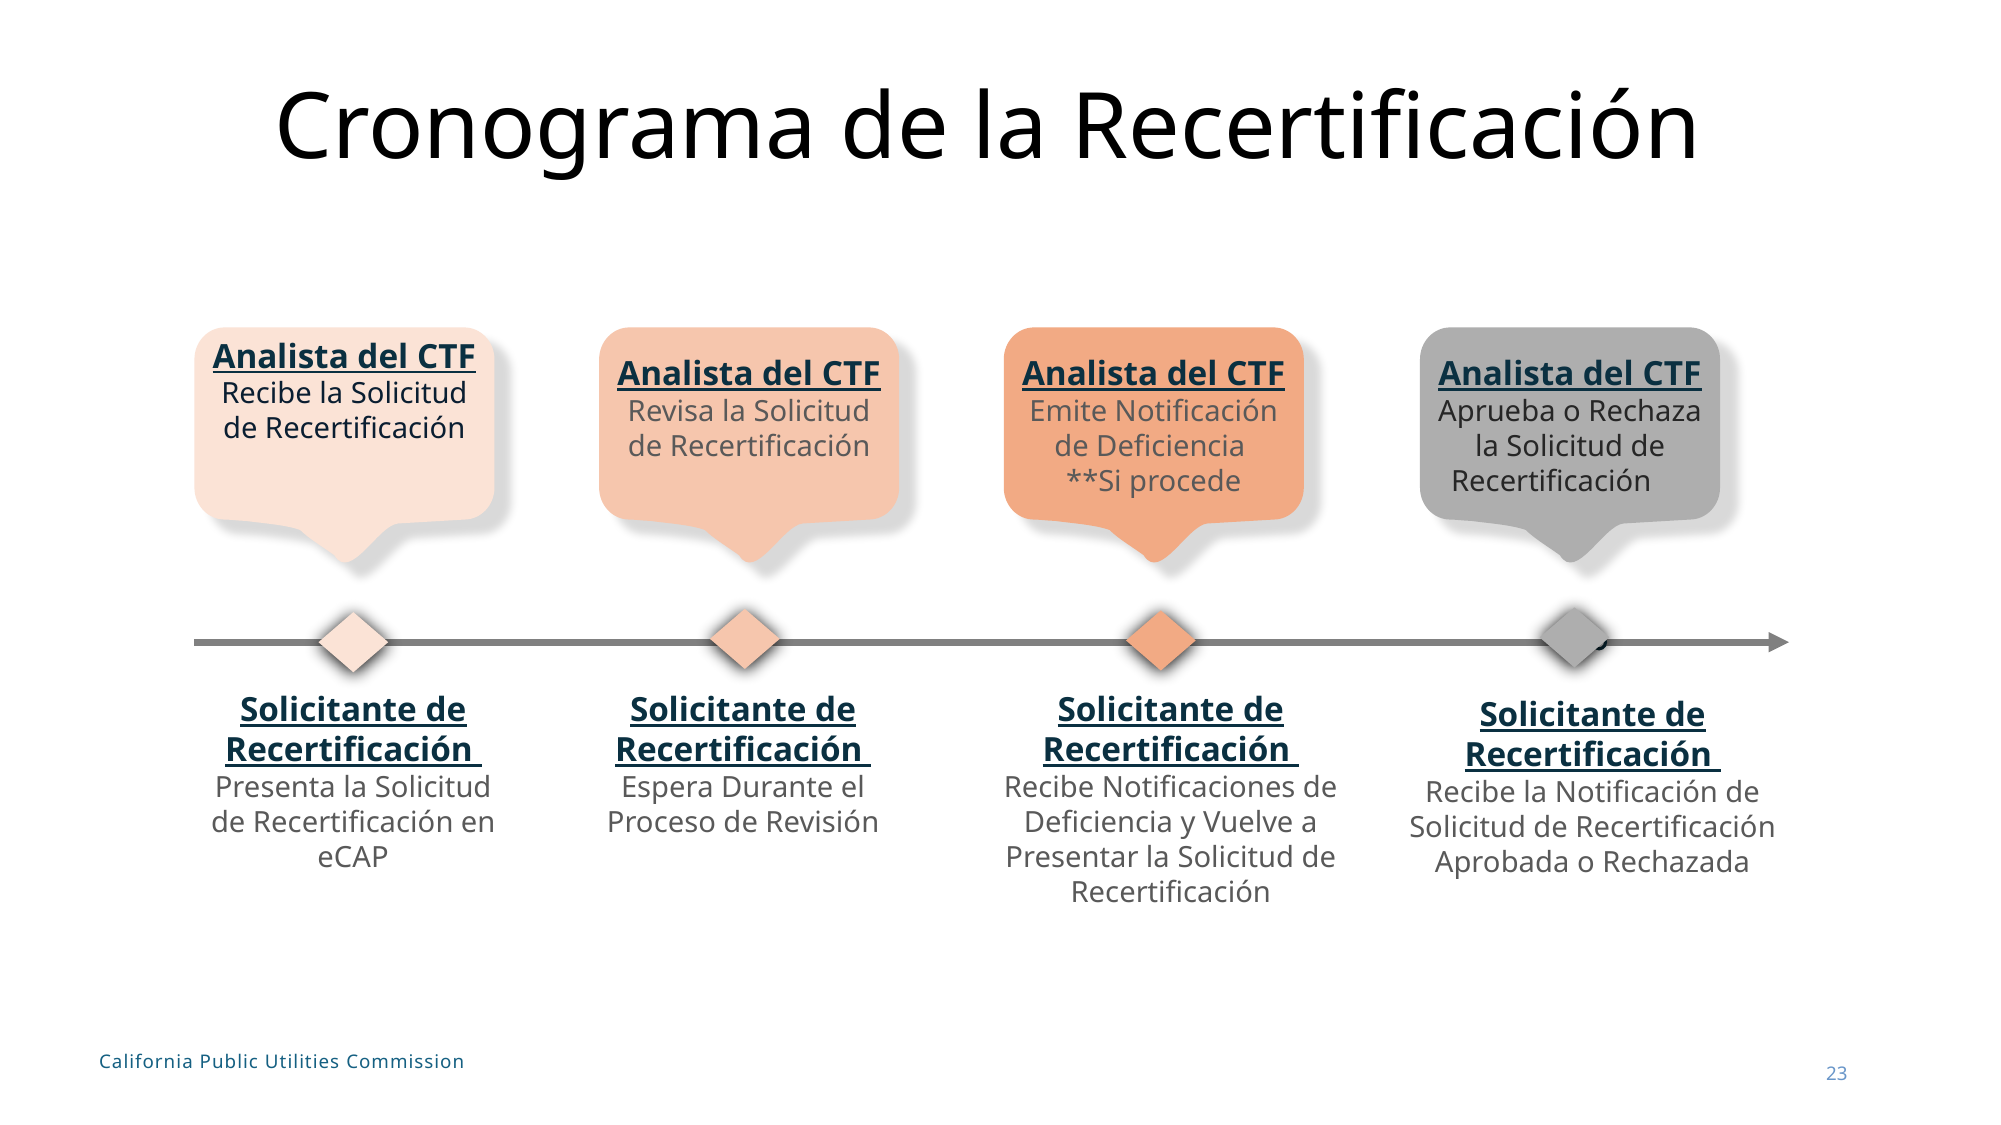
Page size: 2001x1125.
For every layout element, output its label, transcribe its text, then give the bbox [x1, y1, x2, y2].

slide_number 23 [1412, 1042, 1863, 1103]
text_box Solicitante de Recertificación Recibe Notificaciones de Deficiencia y Vuelve a Presentar la Solicitud de Recertificación [953, 681, 1388, 863]
text_box [1537, 605, 1612, 641]
text_box [317, 643, 390, 675]
text_box [1126, 643, 1196, 673]
text_box Analista del CTF Emite Notificación de Deficiencia **Si procede [1002, 325, 1306, 565]
text_box Analista del CTF Revisa la Solicitud de Recertificación [597, 325, 901, 565]
title Cronograma de la Recertificación [99, 59, 1900, 198]
text_box [1543, 643, 1606, 670]
text_box [707, 606, 783, 641]
text_box Solicitante de Recertificación Recibe la Notificación de Solicitud de Recertificación Aprobada o Rechazada [1375, 686, 1810, 868]
text_box [317, 610, 390, 641]
text_box Solicitante de Recertificación Presenta la Solicitud de Recertificación en eCAP [179, 681, 528, 863]
text_box [1123, 608, 1199, 641]
text_box Analista del CTF Recibe la Solicitud de Recertificación [192, 325, 497, 565]
text_box [712, 643, 778, 672]
text_box Analista del CTF Aprueba o Rechaza la Solicitud de Recertificación [1418, 325, 1722, 565]
text_box Solicitante de Recertificación Espera Durante el Proceso de Revisión [569, 681, 917, 823]
